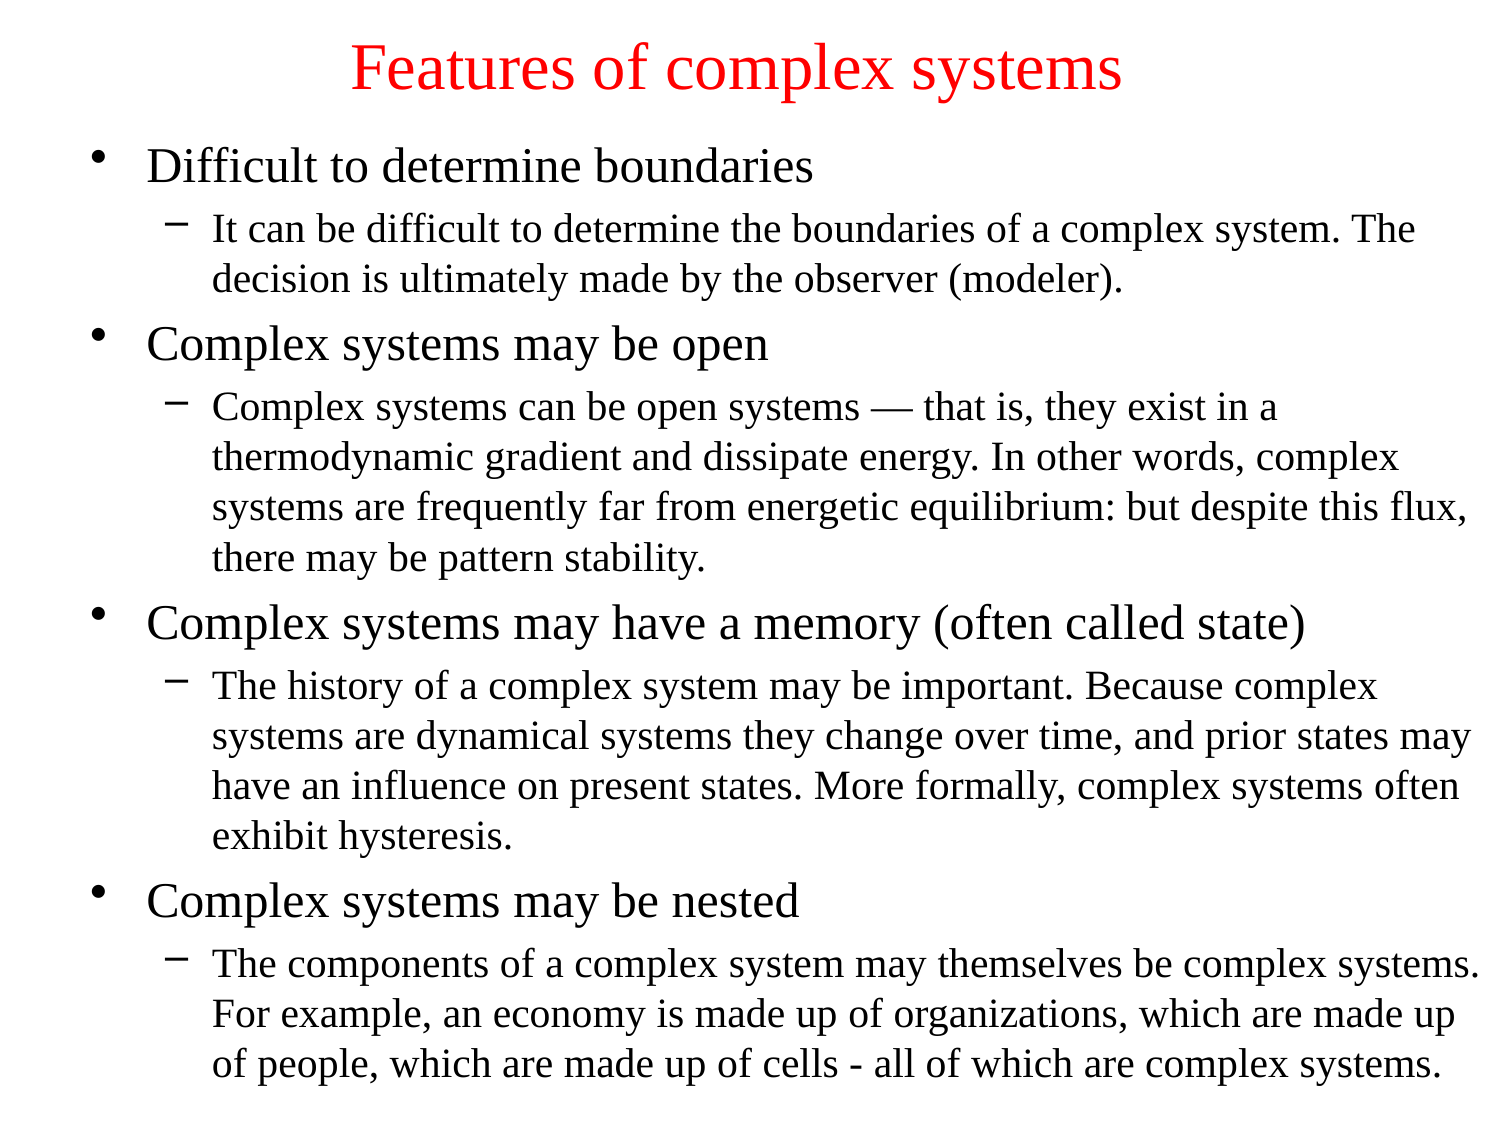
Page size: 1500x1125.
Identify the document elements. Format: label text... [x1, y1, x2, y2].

title Features of complex systems [99, 0, 1376, 124]
list Difficult to determine boundaries It can be difficult to determine the boundaries of a complex system. The decision is ultimately made by the observer (modeler). Complex systems may be open Complex systems can be open systems — that is, they exist in a thermodynamic gradient and dissipate energy. In other words, complex systems are frequently far from energetic equilibrium: but despite this flux, there may be pattern stability. Complex systems may have a memory (often called state) The history of a complex system may be important. Because complex systems are dynamical systems they change over time, and prior states may have an influence on present states. More formally, complex systems often exhibit hysteresis. Complex systems may be nested The components of a complex system may themselves be complex systems. For example, an economy is made up of organizations, which are made up of people, which are made up of cells - all of which are complex systems. [74, 124, 1500, 801]
